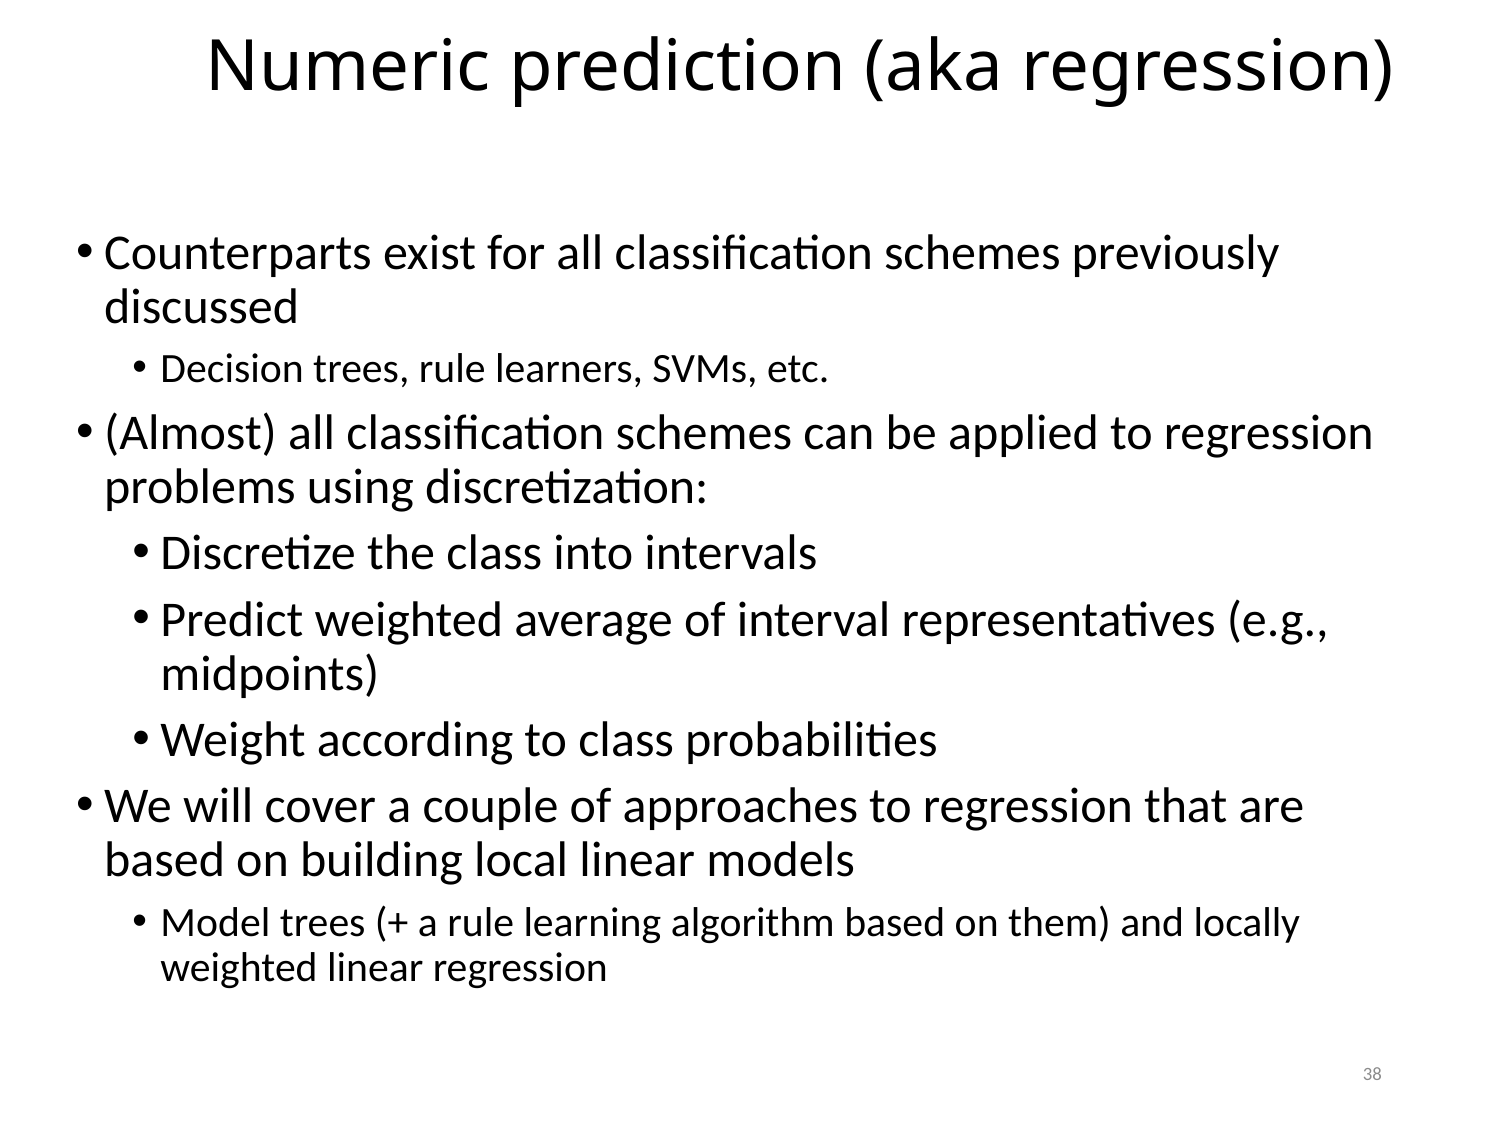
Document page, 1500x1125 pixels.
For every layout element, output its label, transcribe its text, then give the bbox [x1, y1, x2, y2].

title Numeric prediction (aka regression) [191, 0, 1429, 148]
list Counterparts exist for all classification schemes previously discussed Decision trees, rule learners, SVMs, etc. (Almost) all classification schemes can be applied to regression problems using discretization: Discretize the class into intervals Predict weighted average of interval representatives (e.g., midpoints) Weight according to class probabilities We will cover a couple of approaches to regression that are based on building local linear models Model trees (+ a rule learning algorithm based on them) and locally weighted linear regression [61, 218, 1449, 998]
slide_number 38 [1059, 1042, 1397, 1103]
